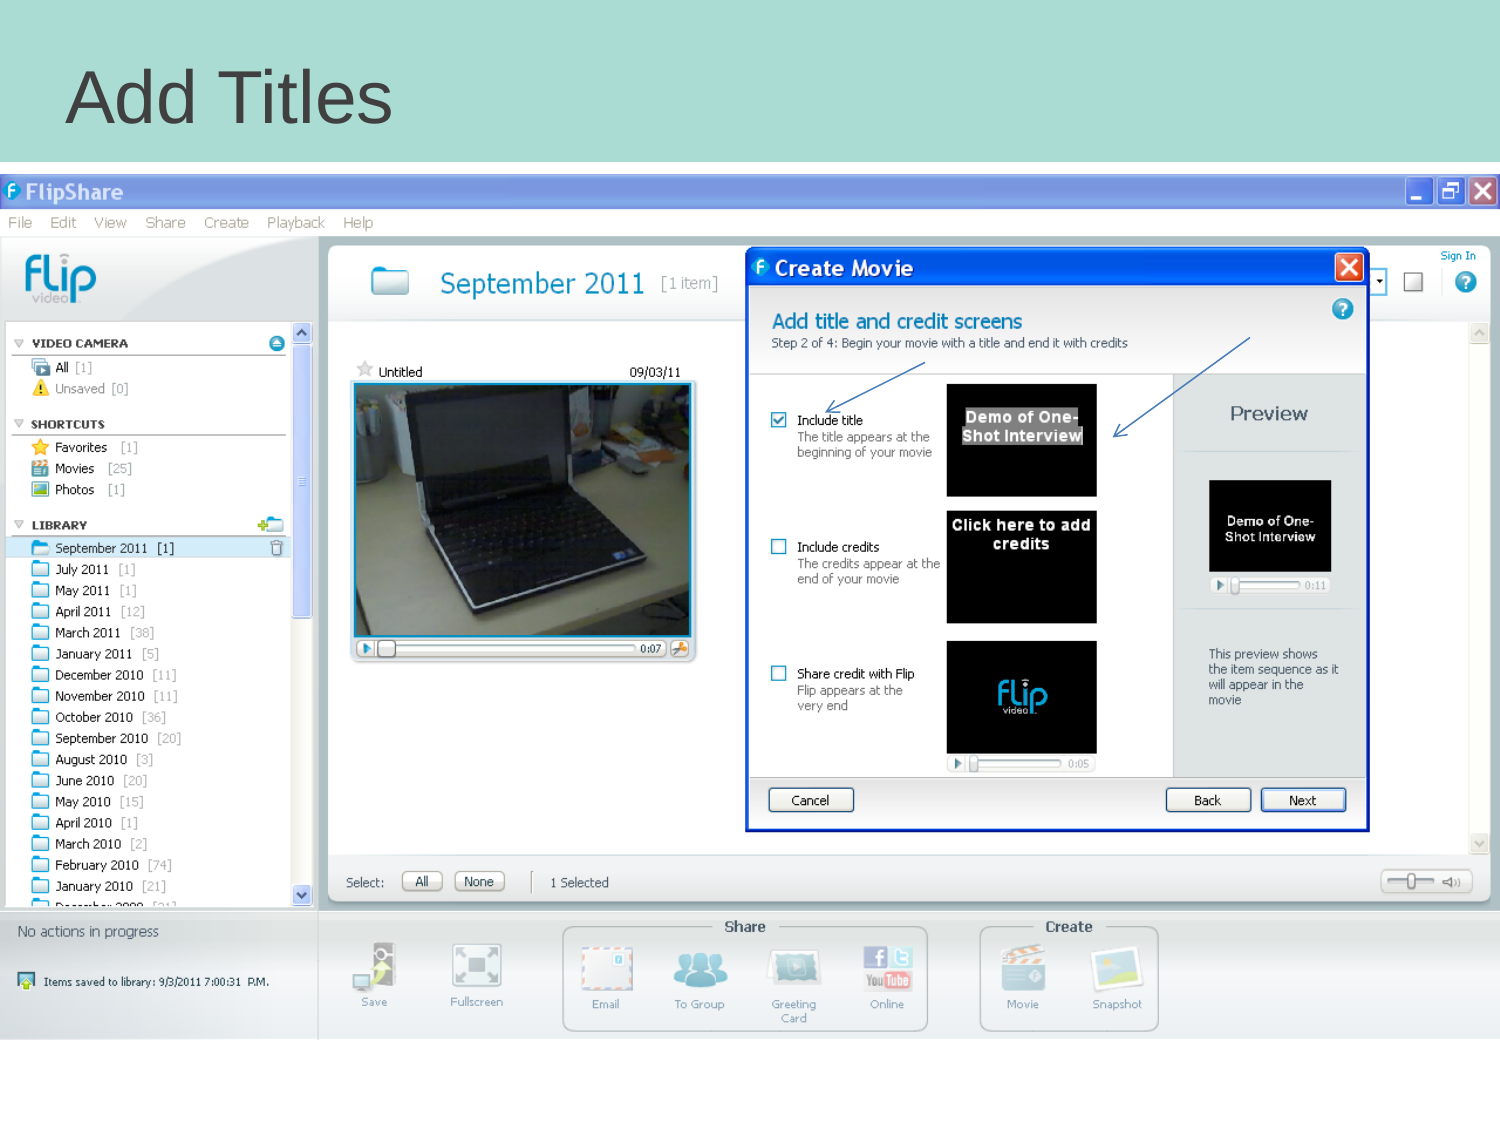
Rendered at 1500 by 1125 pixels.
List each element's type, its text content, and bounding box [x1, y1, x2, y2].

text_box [824, 362, 926, 413]
text_box [0, 0, 1500, 162]
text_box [1112, 337, 1251, 438]
text_box Add Titles [49, 62, 1463, 125]
picture [0, 174, 1500, 1041]
